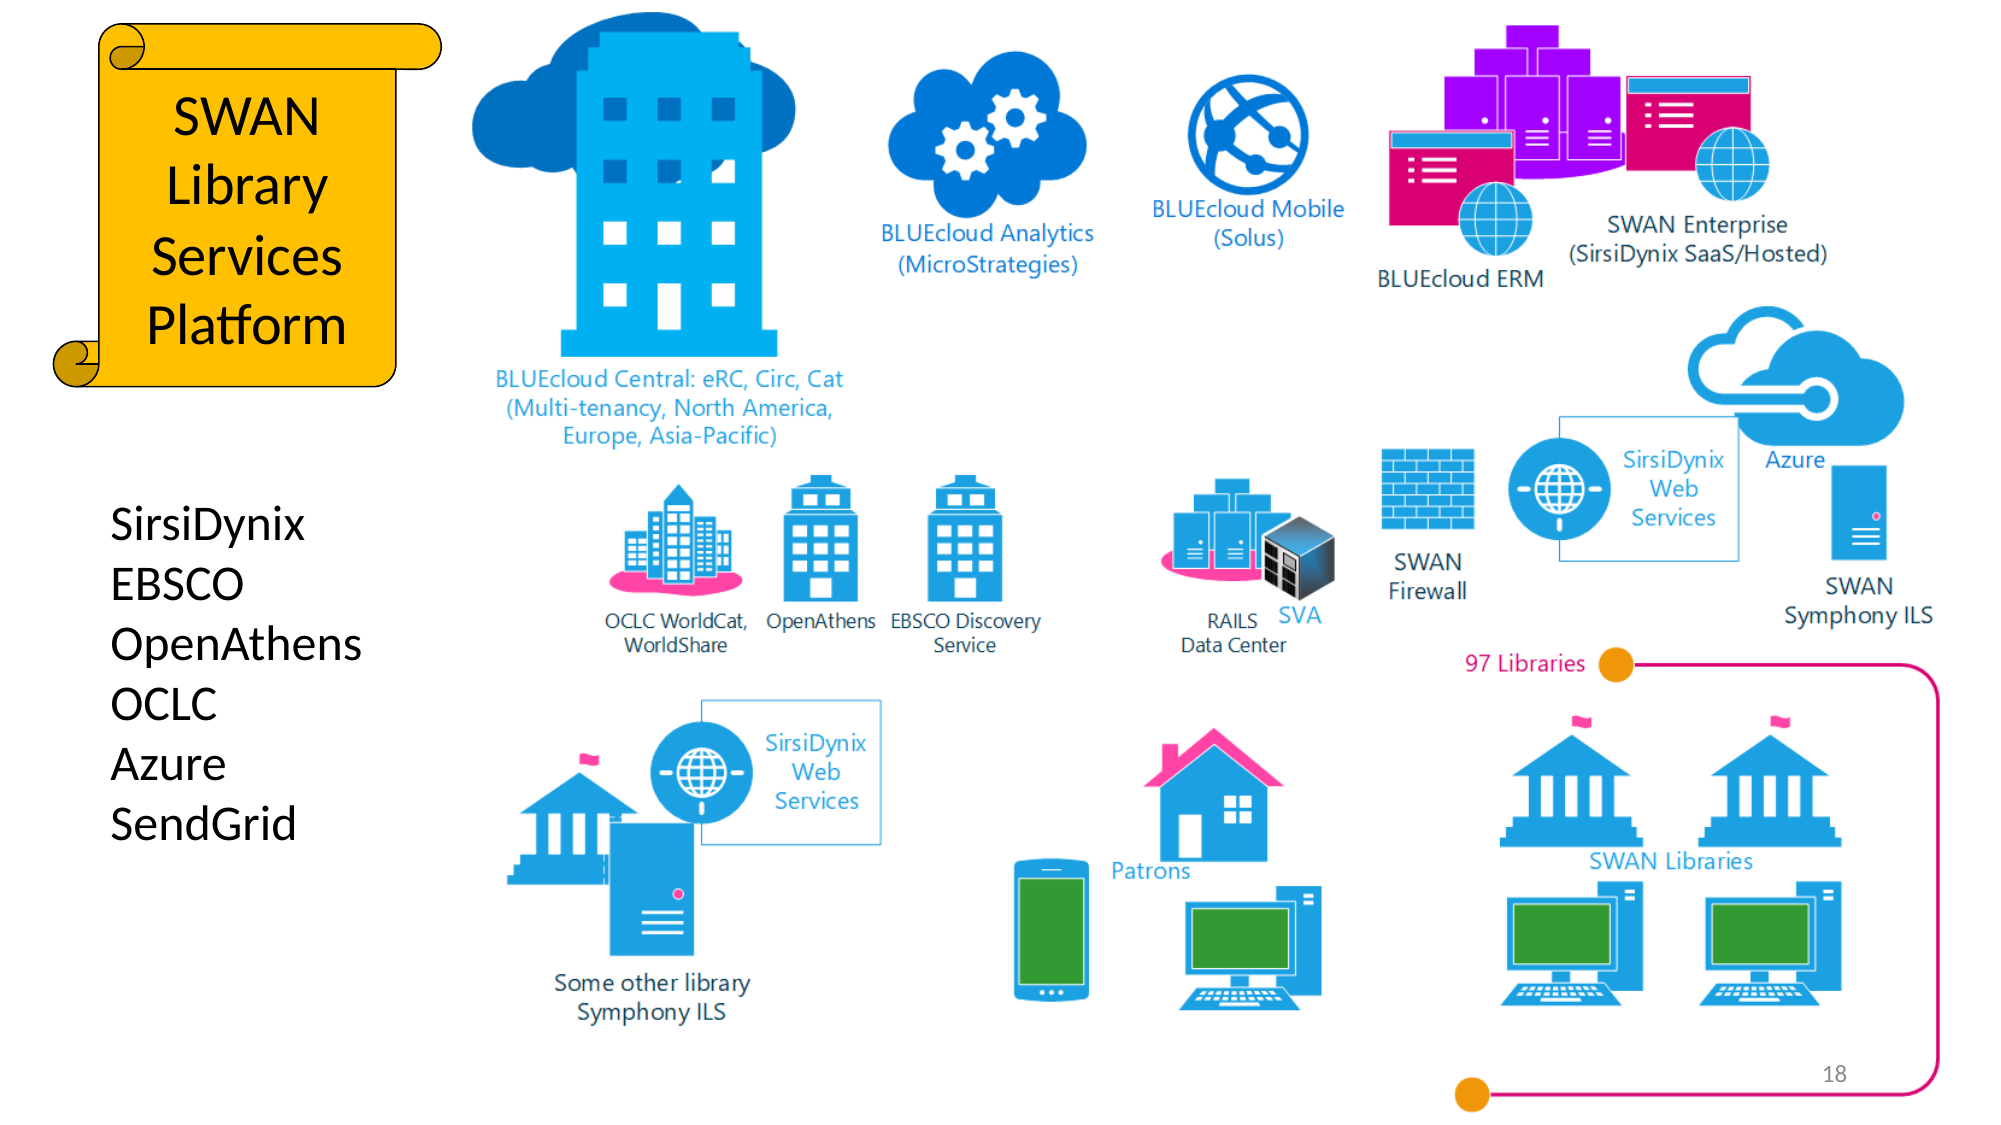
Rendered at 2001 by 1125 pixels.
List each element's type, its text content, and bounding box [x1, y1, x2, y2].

text_box SWAN Library Services Platform [53, 23, 442, 387]
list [471, 11, 1947, 1114]
text_box SirsiDynix EBSCO OpenAthens OCLC Azure SendGrid [95, 483, 390, 859]
